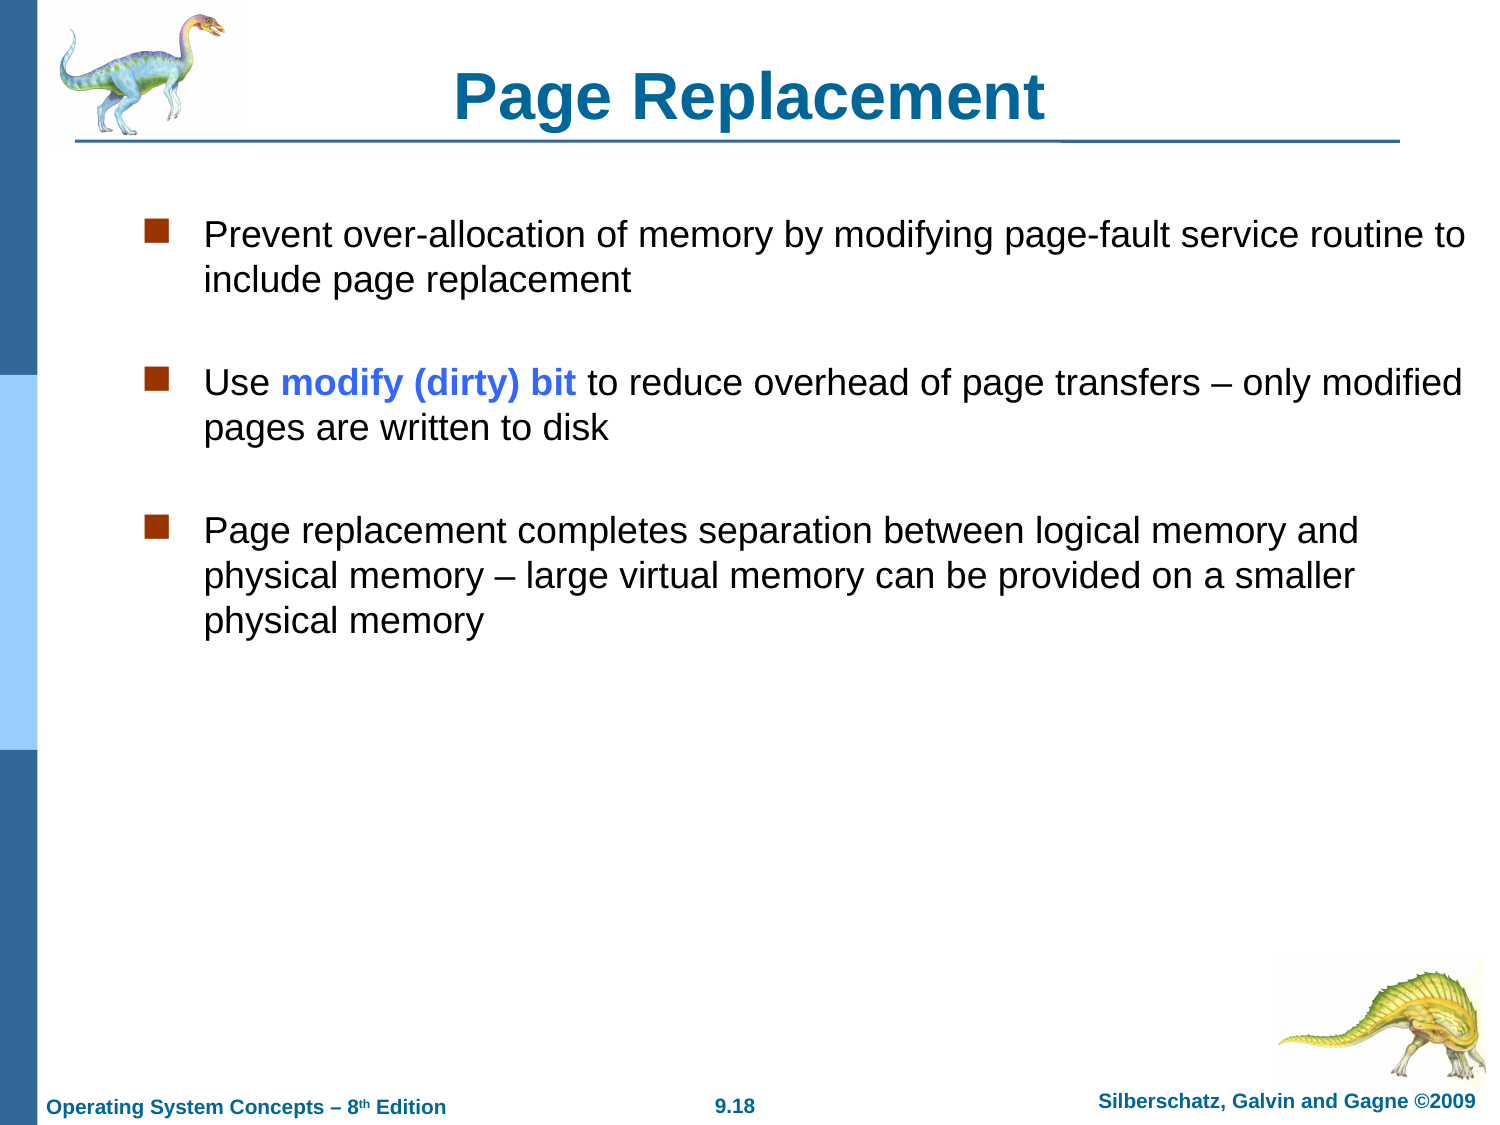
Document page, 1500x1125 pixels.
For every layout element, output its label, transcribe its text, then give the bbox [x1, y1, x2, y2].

title Page Replacement [74, 45, 1426, 141]
list Prevent over-allocation of memory by modifying page-fault service routine to include page replacement Use modify (dirty) bit to reduce overhead of page transfers – only modified pages are written to disk Page replacement completes separation between logical memory and physical memory – large virtual memory can be provided on a smaller physical memory [132, 202, 1483, 946]
picture [1275, 959, 1486, 1090]
picture [46, 0, 243, 149]
